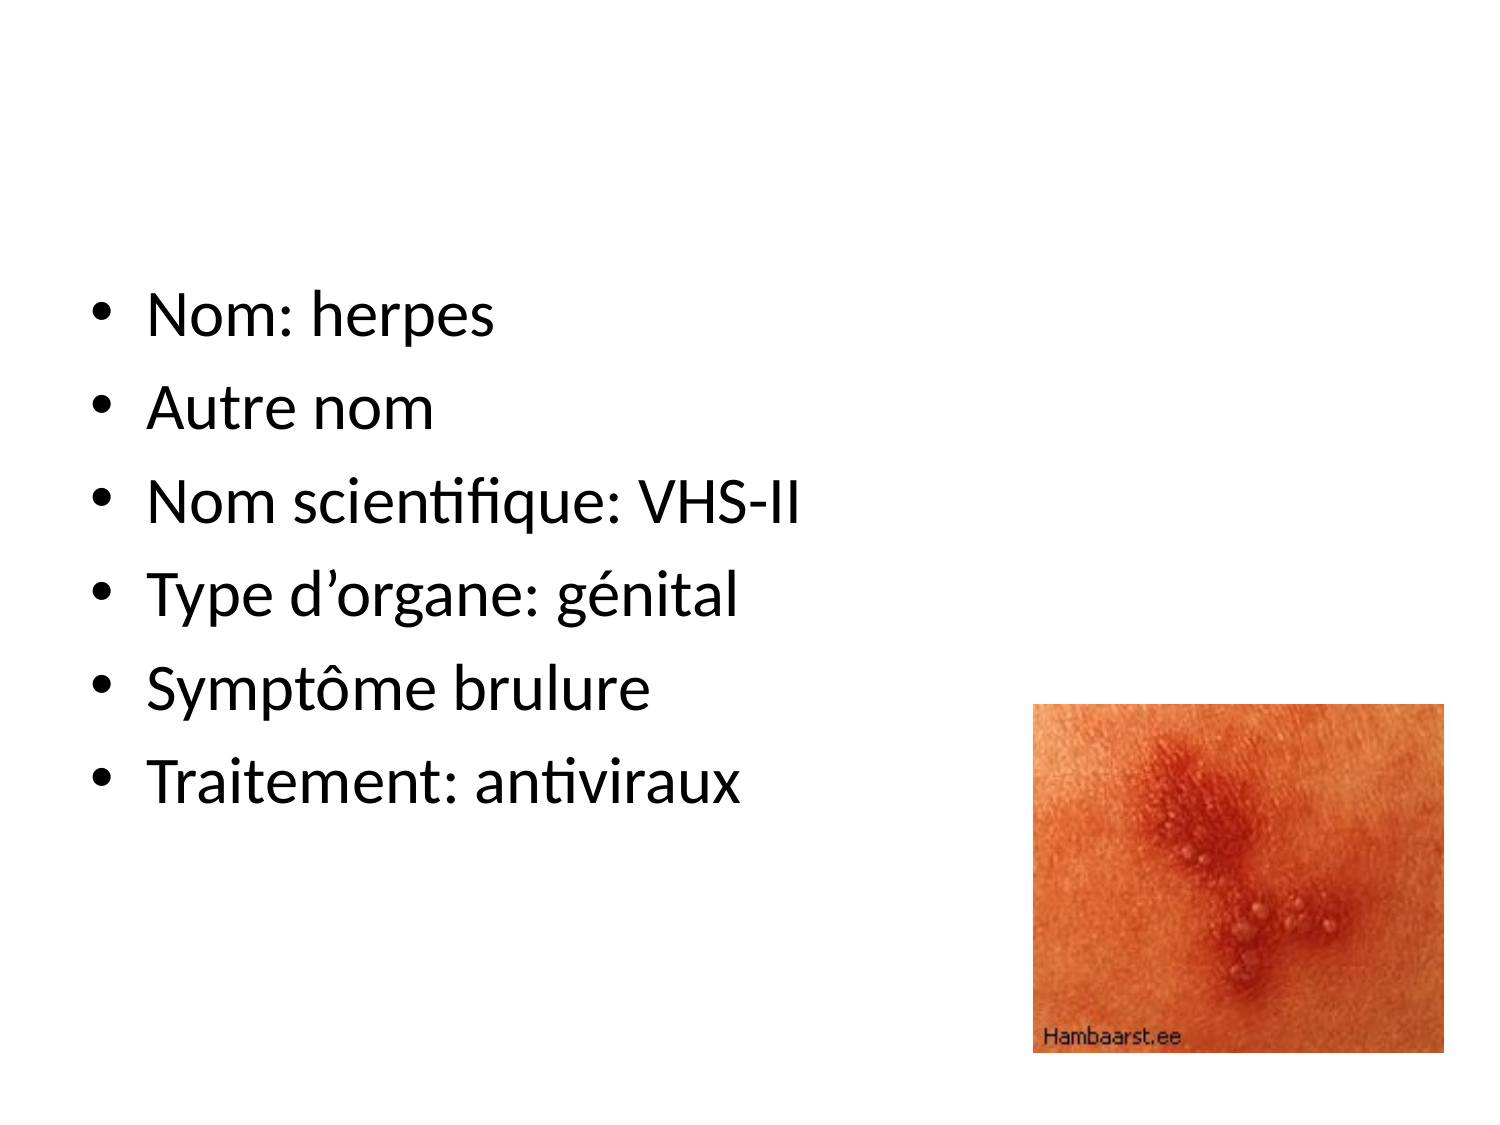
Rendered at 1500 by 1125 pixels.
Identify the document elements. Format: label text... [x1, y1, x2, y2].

list Nom: herpes Autre nom Nom scientifique: VHS-II Type d’organe: génital Symptôme brulure Traitement: antiviraux [75, 262, 1425, 1005]
picture [1033, 703, 1444, 1053]
